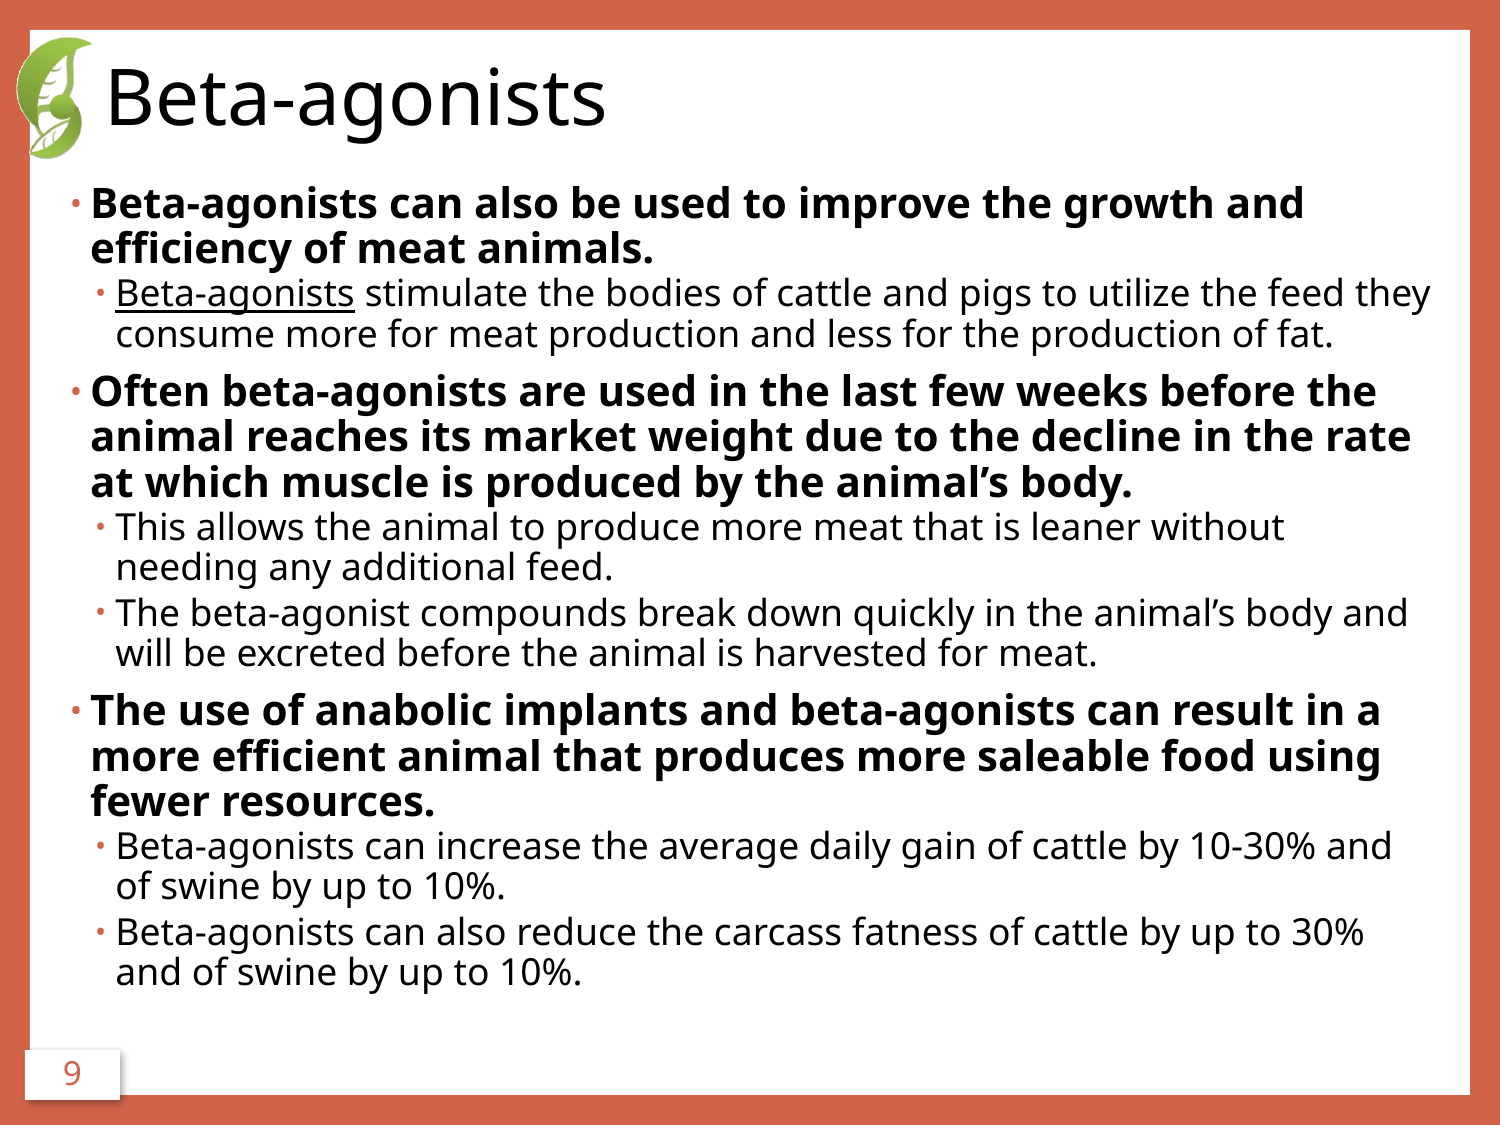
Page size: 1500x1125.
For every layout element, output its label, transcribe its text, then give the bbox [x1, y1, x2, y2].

slide_number 9 [24, 1050, 120, 1100]
picture [10, 33, 100, 163]
title Beta-agonists [89, 50, 1450, 150]
list Beta-agonists can also be used to improve the growth and efficiency of meat animals. Beta-agonists stimulate the bodies of cattle and pigs to utilize the feed they consume more for meat production and less for the production of fat. Often beta-agonists are used in the last few weeks before the animal reaches its market weight due to the decline in the rate at which muscle is produced by the animal’s body. This allows the animal to produce more meat that is leaner without needing any additional feed. The beta-agonist compounds break down quickly in the animal’s body and will be excreted before the animal is harvested for meat. The use of anabolic implants and beta-agonists can result in a more efficient animal that produces more saleable food using fewer resources. Beta-agonists can increase the average daily gain of cattle by 10-30% and of swine by up to 10%. Beta-agonists can also reduce the carcass fatness of cattle by up to 30% and of swine by up to 10%. [50, 174, 1450, 1050]
